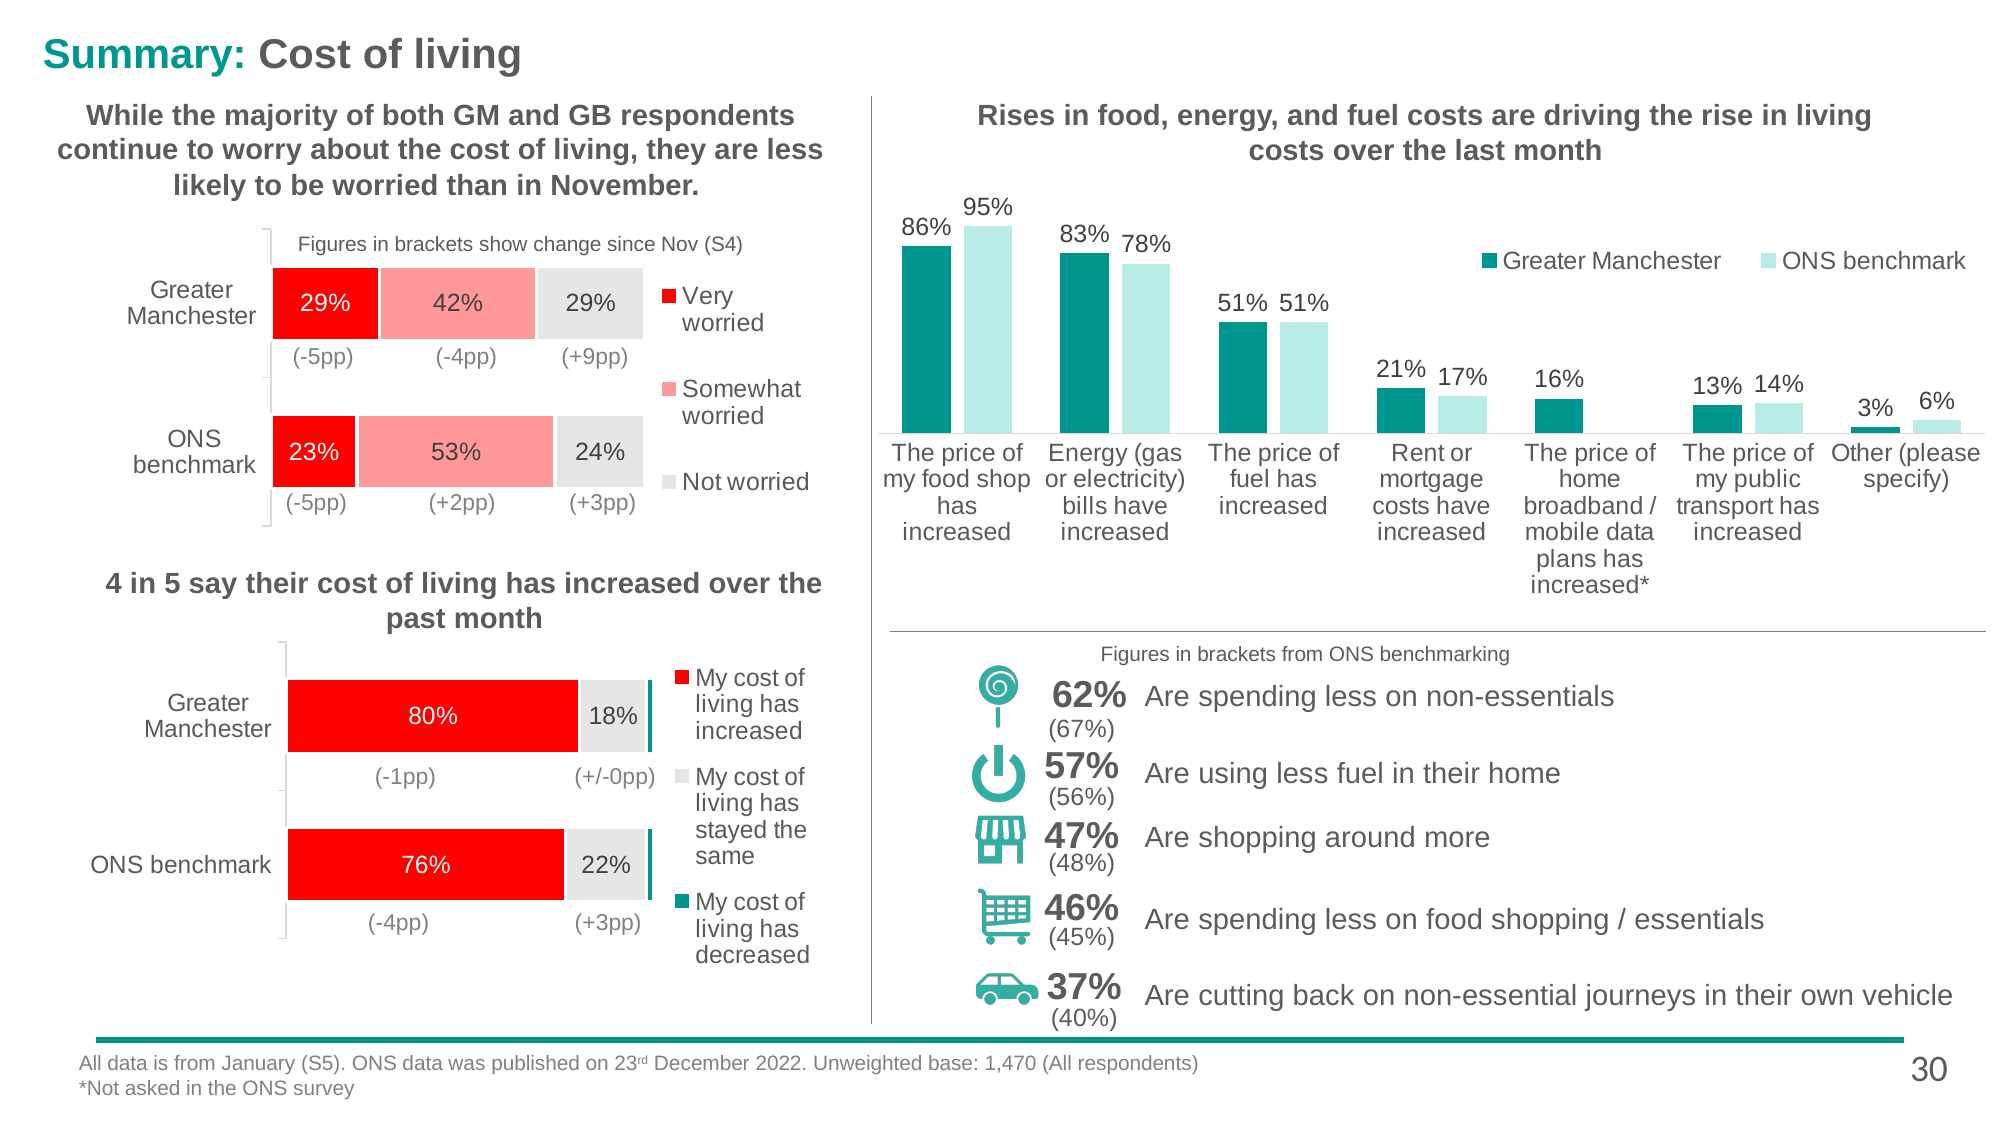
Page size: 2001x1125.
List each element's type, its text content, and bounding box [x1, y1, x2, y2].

text_box While the majority of both GM and GB respondents continue to worry about the cost of living, they are less likely to be worried than in November. [31, 95, 850, 201]
picture [972, 883, 1040, 950]
text_box Are using less fuel in their home [1144, 754, 1659, 790]
text_box Rises in food, energy, and fuel costs are driving the rise in living costs over the last month [965, 96, 1886, 167]
chart [90, 628, 855, 994]
text_box Are spending less on non-essentials [1144, 692, 1825, 713]
text_box (67%) [998, 712, 1166, 741]
picture [973, 955, 1041, 1023]
picture [965, 740, 1034, 873]
text_box 37% [1041, 962, 1168, 1001]
chart [97, 215, 828, 582]
picture [965, 663, 1032, 730]
text_box 4 in 5 say their cost of living has increased over the past month [65, 557, 863, 642]
text_box 46% [1040, 883, 1166, 920]
chart [867, 186, 1998, 692]
text_box 30 [1895, 1036, 1975, 1098]
text_box (48%) [998, 846, 1166, 877]
text_box All data is from January (S5). ONS data was published on 23rd December 2022. Unweighted base: 1,470 (All respondents) *Not asked in the ONS survey [64, 1042, 1861, 1103]
title Summary: Cost of living [42, 0, 1768, 146]
text_box Are cutting back on non-essential journeys in their own vehicle [1144, 976, 1975, 1012]
text_box 62% [1032, 692, 1144, 712]
text_box 57% [1032, 741, 1166, 780]
text_box Are shopping around more [1144, 818, 1619, 854]
text_box (56%) [1032, 780, 1166, 811]
text_box (45%) [998, 920, 1166, 951]
text_box 47% [1034, 811, 1166, 846]
text_box (40%) [1000, 1001, 1168, 1032]
text_box Are spending less on food shopping / essentials [1144, 900, 1825, 936]
